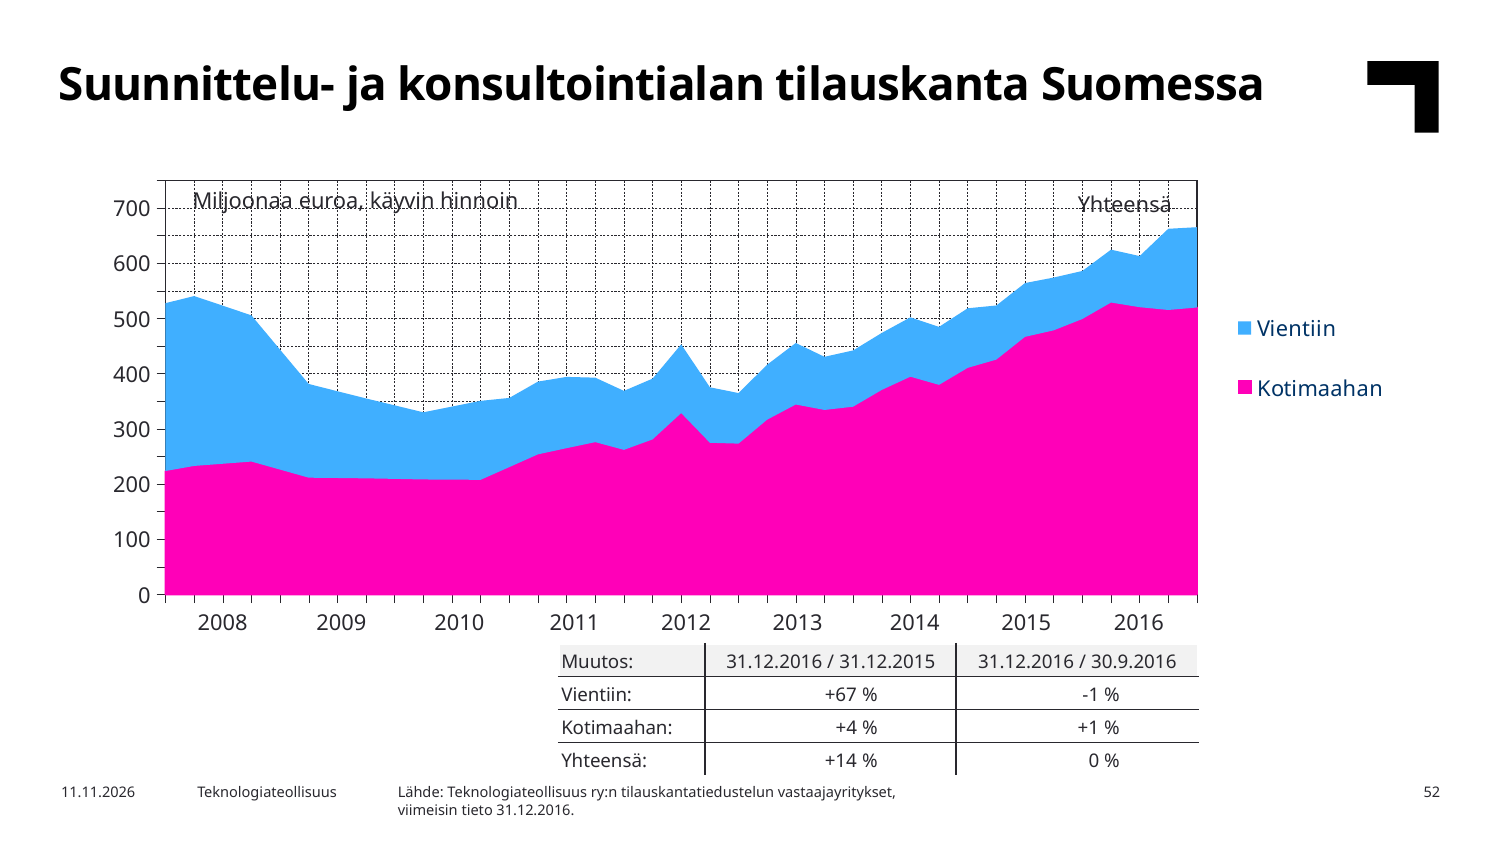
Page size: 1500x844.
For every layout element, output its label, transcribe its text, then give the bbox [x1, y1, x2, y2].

table_cell +14 % [706, 743, 955, 775]
table_header Muutos: [560, 645, 704, 676]
table_cell +1 % [957, 710, 1197, 742]
list Lähde: Teknologiateollisuus ry:n tilauskantatiedustelun vastaajayritykset, viimeisin tieto 31.12.2016. [382, 775, 1133, 816]
table_cell Vientiin: [560, 677, 704, 709]
footer Teknologiateollisuus [182, 775, 382, 803]
list Suunnittelu- ja konsultointialan tilauskanta Suomessa [41, 46, 1353, 153]
table_cell -1 % [957, 677, 1197, 709]
table_cell +4 % [706, 710, 955, 742]
table_cell +67 % [706, 677, 955, 709]
chart [62, 166, 1440, 635]
slide_number 52 [1313, 775, 1456, 803]
table_header 31.12.2016 / 31.12.2015 [706, 645, 955, 676]
table_cell Kotimaahan: [560, 710, 704, 742]
table_cell Yhteensä: [560, 743, 704, 775]
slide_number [46, 775, 182, 803]
table_cell 0 % [957, 743, 1197, 775]
table_header 31.12.2016 / 30.9.2016 [957, 645, 1197, 676]
